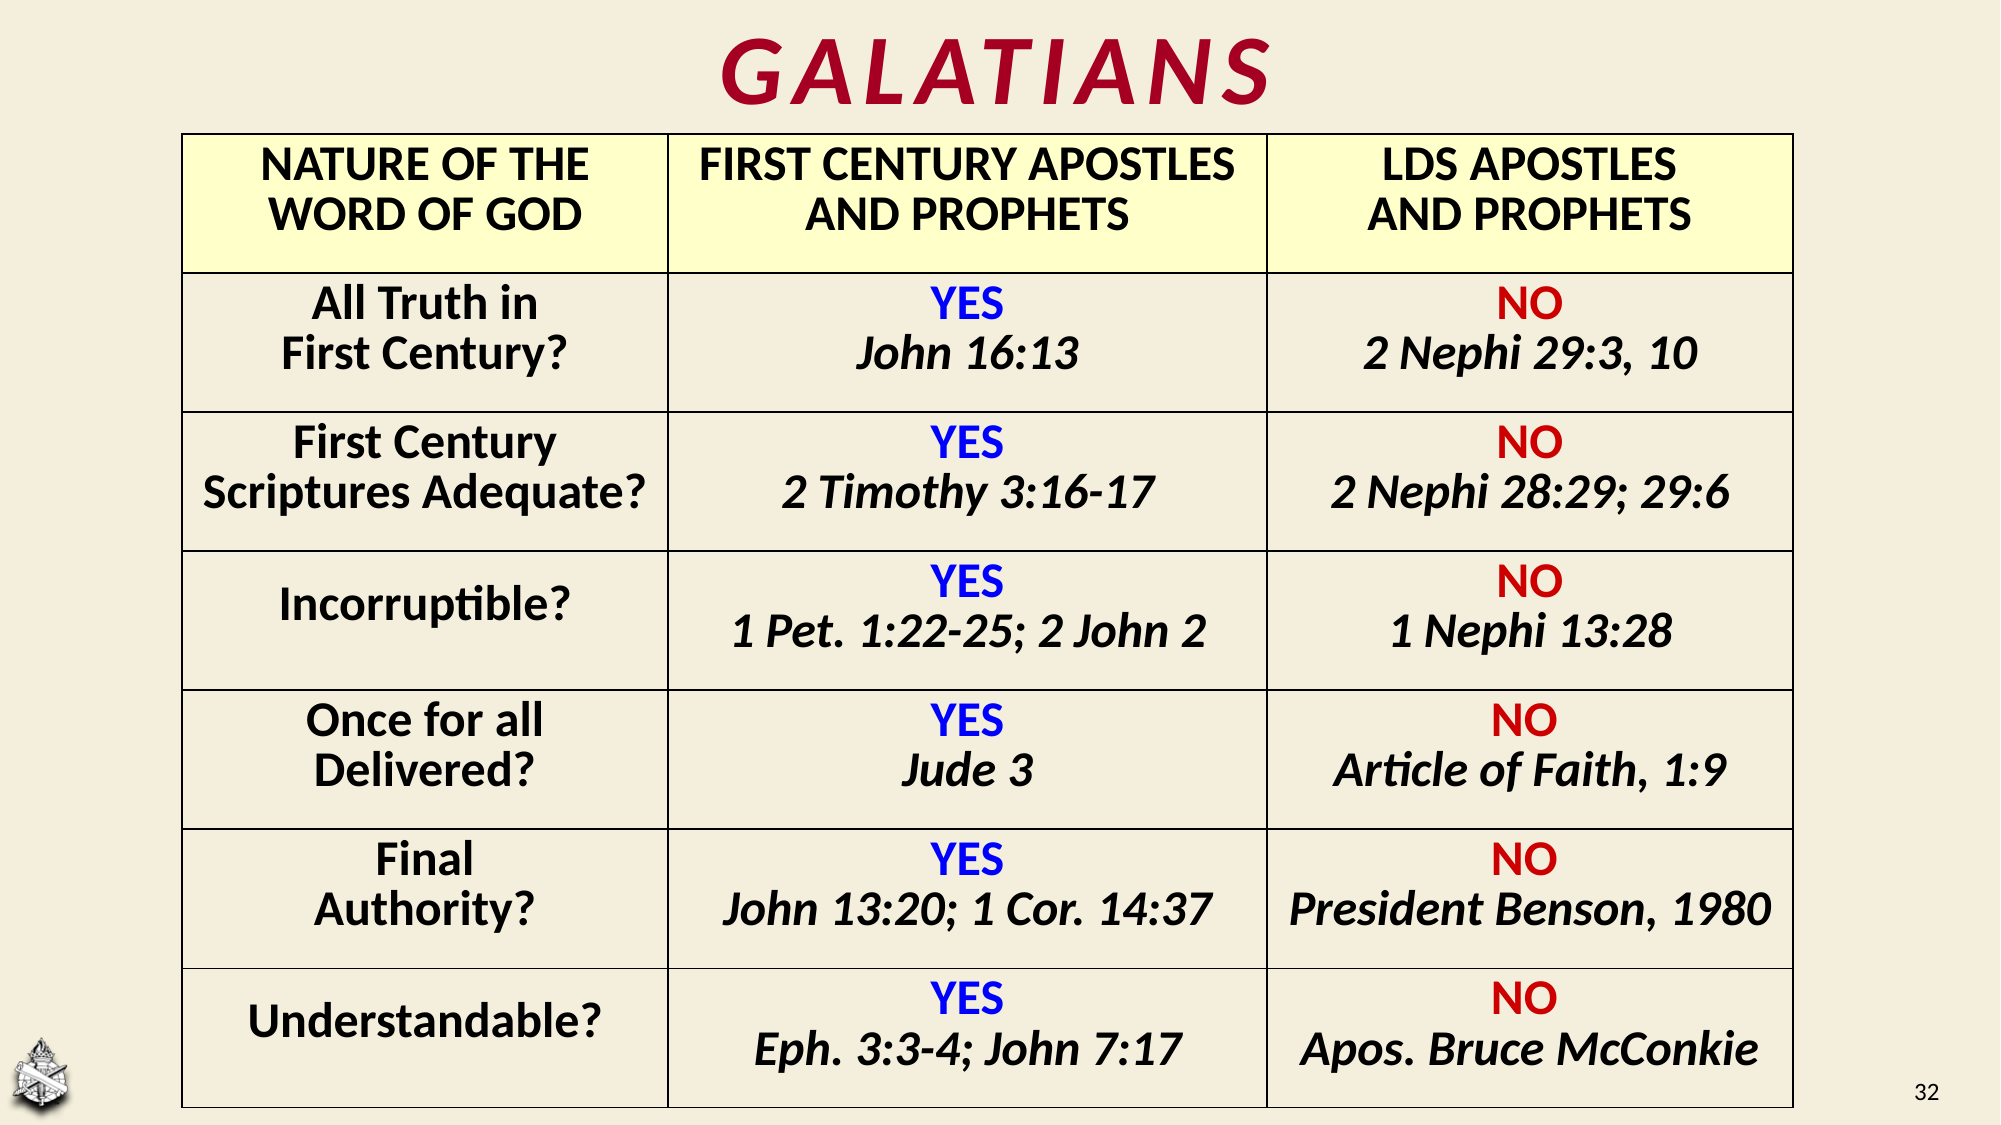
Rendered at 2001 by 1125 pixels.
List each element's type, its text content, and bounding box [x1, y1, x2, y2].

table_cell YES 2 Timothy 3:16-17 [669, 413, 1266, 550]
picture [12, 1037, 69, 1108]
slide_number 32 [1604, 1067, 1955, 1108]
table_cell YES Jude 3 [669, 691, 1266, 828]
table_cell NO 2 Nephi 29:3, 10 [1268, 274, 1792, 411]
table_cell YES John 13:20; 1 Cor. 14:37 [669, 830, 1266, 968]
table_cell YES Eph. 3:3-4; John 7:17 [669, 969, 1266, 1107]
table_cell NO Apos. Bruce McConkie [1268, 969, 1792, 1107]
table_cell NO Article of Faith, 1:9 [1268, 691, 1792, 828]
table_cell NO President Benson, 1980 [1268, 830, 1792, 968]
table_header FIRST CENTURY APOSTLES AND PROPHETS [669, 135, 1266, 272]
table_cell NO 2 Nephi 28:29; 29:6 [1268, 413, 1792, 550]
table_cell YES 1 Pet. 1:22-25; 2 John 2 [669, 552, 1266, 689]
table_cell Understandable? [183, 969, 667, 1107]
table_cell Once for all Delivered? [183, 691, 667, 828]
table_cell Final Authority? [183, 830, 667, 968]
table_cell NO 1 Nephi 13:28 [1268, 552, 1792, 689]
table_cell First Century Scriptures Adequate? [183, 413, 667, 550]
table_header LDS APOSTLES AND PROPHETS [1268, 135, 1792, 272]
table_cell YES John 16:13 [669, 274, 1266, 411]
table_cell Incorruptible? [183, 552, 667, 689]
table_cell All Truth in First Century? [183, 274, 667, 411]
table_header NATURE OF THE WORD OF GOD [183, 135, 667, 272]
text_box Galatians 1:6-9 [604, 0, 1396, 133]
